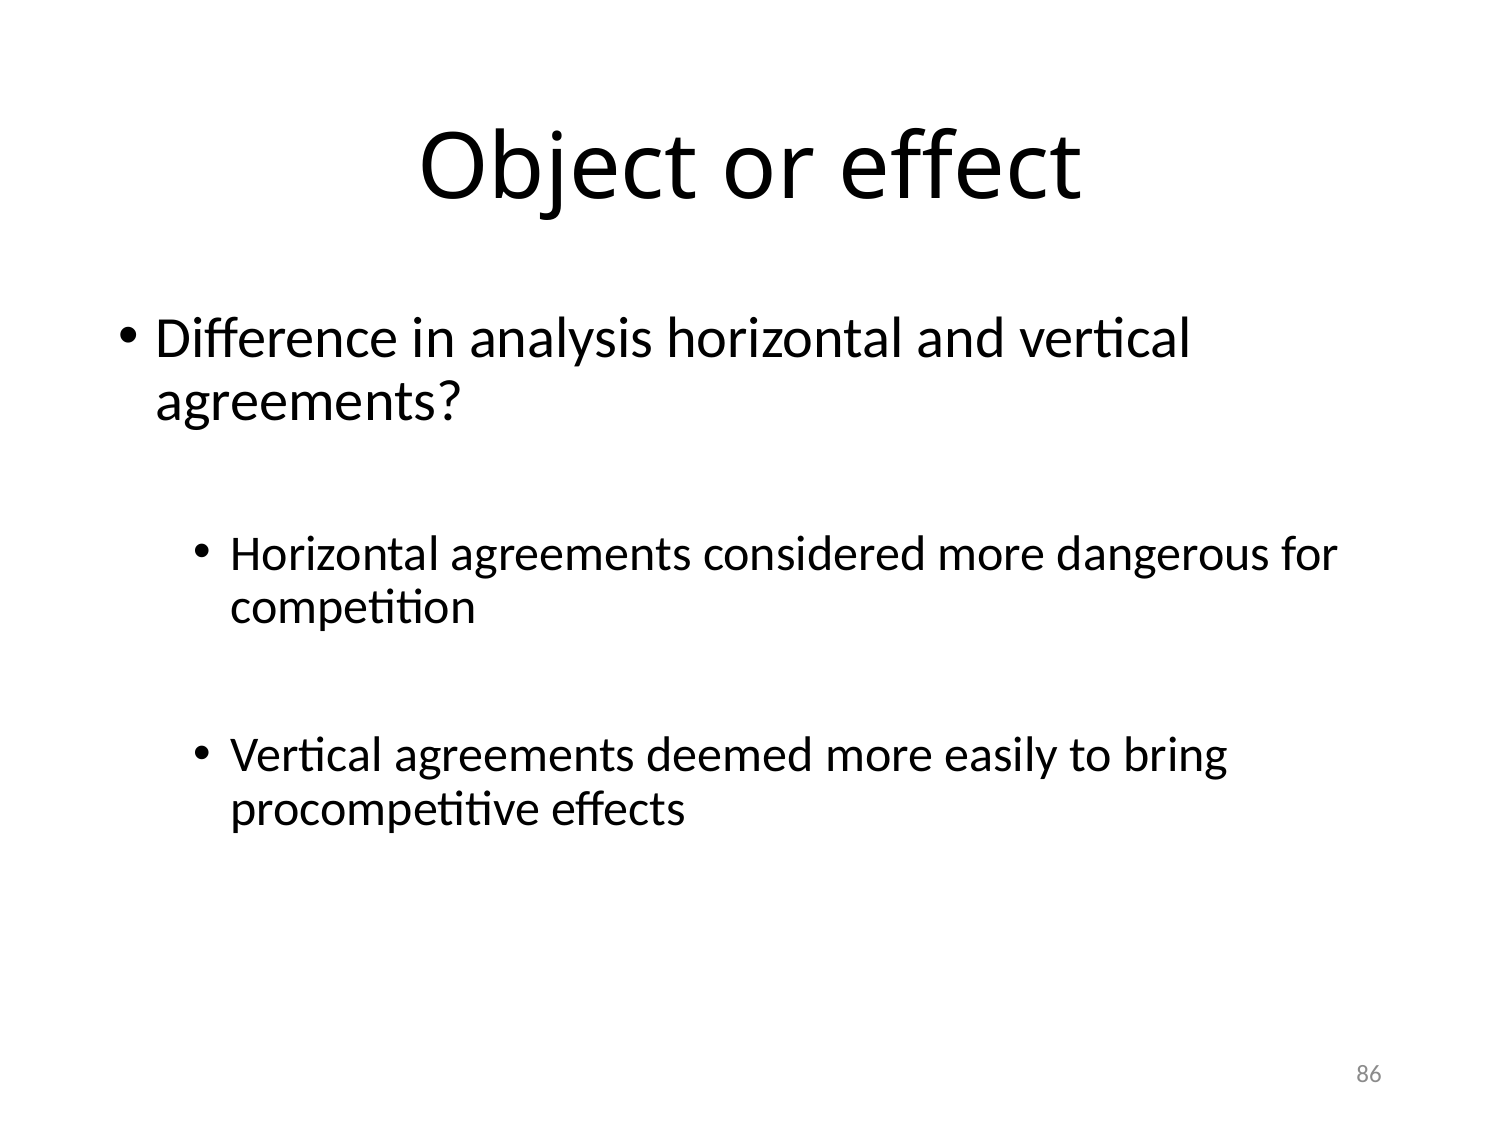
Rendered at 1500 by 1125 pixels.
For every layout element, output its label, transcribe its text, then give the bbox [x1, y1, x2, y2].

list Difference in analysis horizontal and vertical agreements? Horizontal agreements considered more dangerous for competition Vertical agreements deemed more easily to bring procompetitive effects [103, 299, 1397, 1014]
title Object or effect [103, 59, 1397, 278]
slide_number 86 [1059, 1042, 1397, 1103]
